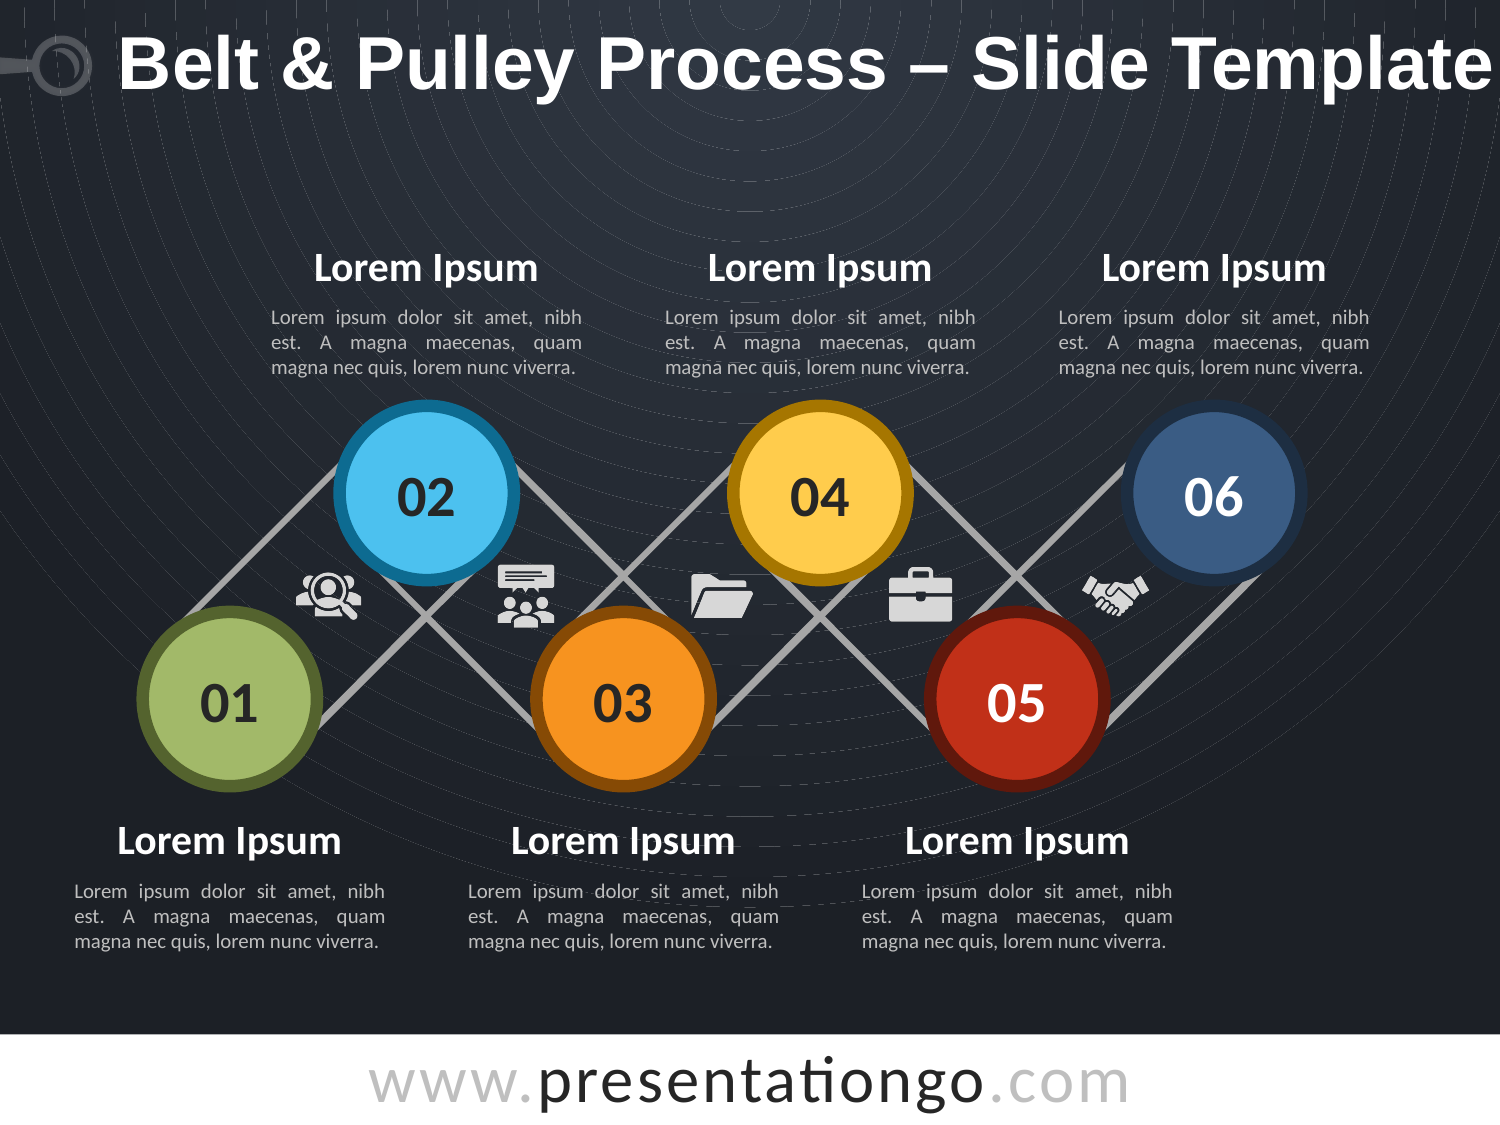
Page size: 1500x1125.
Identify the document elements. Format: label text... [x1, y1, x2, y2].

picture [1078, 558, 1154, 634]
text_box 03 [536, 611, 711, 787]
text_box 05 [930, 611, 1105, 787]
text_box [504, 450, 744, 689]
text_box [271, 229, 583, 389]
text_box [468, 803, 780, 963]
text_box 06 [1127, 405, 1302, 581]
text_box [306, 502, 548, 744]
picture [881, 558, 957, 634]
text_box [1058, 229, 1370, 389]
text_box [861, 803, 1173, 963]
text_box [74, 803, 386, 963]
text_box [700, 484, 942, 744]
picture [291, 558, 366, 634]
picture [487, 558, 563, 634]
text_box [664, 229, 976, 389]
text_box 01 [142, 611, 318, 787]
text_box [1094, 509, 1301, 742]
text_box 02 [339, 405, 514, 581]
picture [684, 558, 760, 634]
title Belt & Pulley Process – Slide Template [103, 17, 1500, 139]
text_box [898, 451, 1137, 706]
text_box 04 [733, 405, 908, 581]
text_box [143, 452, 349, 684]
